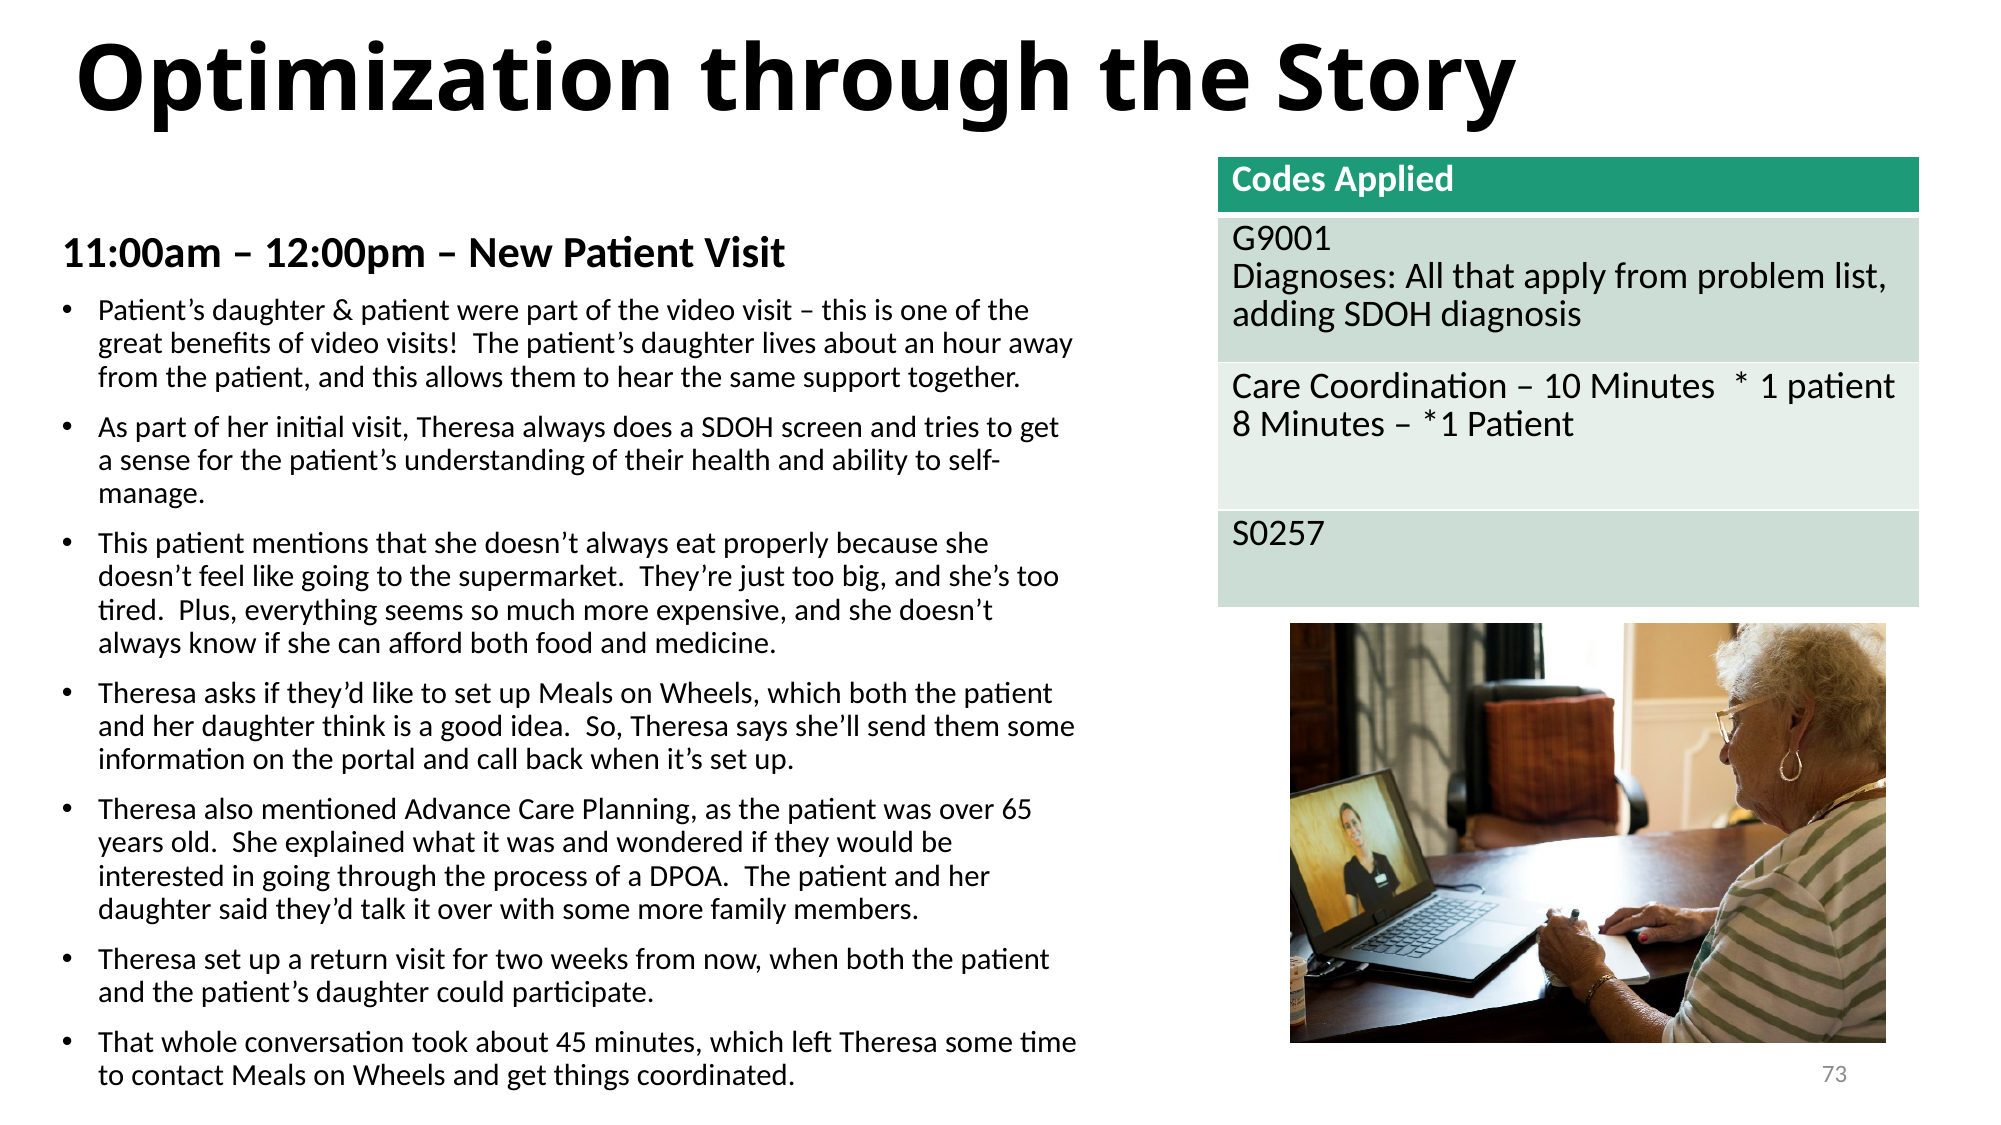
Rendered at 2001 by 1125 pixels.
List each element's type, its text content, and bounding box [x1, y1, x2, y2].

table_cell S0257 [1218, 511, 1919, 607]
list 11:00am – 12:00pm – New Patient Visit Patient’s daughter & patient were part of the video visit – this is one of the great benefits of video visits! The patient’s daughter lives about an hour away from the patient, and this allows them to hear the same support together. As part of her initial visit, Theresa always does a SDOH screen and tries to get a sense for the patient’s understanding of their health and ability to self-manage. This patient mentions that she doesn’t always eat properly because she doesn’t feel like going to the supermarket. They’re just too big, and she’s too tired. Plus, everything seems so much more expensive, and she doesn’t always know if she can afford both food and medicine. Theresa asks if they’d like to set up Meals on Wheels, which both the patient and her daughter think is a good idea. So, Theresa says she’ll send them some information on the portal and call back when it’s set up. Theresa also mentioned Advance Care Planning, as the patient was over 65 years old. She explained what it was and wondered if they would be interested in going through the process of a DPOA. The patient and her daughter said they’d talk it over with some more family members. Theresa set up a return visit for two weeks from now, when both the patient and the patient’s daughter could participate. That whole conversation took about 45 minutes, which left Theresa some time to contact Meals on Wheels and get things coordinated. [46, 221, 1096, 1103]
table_header Codes Applied [1218, 157, 1919, 212]
table_cell G9001 Diagnoses: All that apply from problem list, adding SDOH diagnosis [1218, 218, 1919, 362]
picture [1290, 623, 1886, 1043]
slide_number 73 [1412, 1043, 1863, 1103]
title Optimization through the Story [59, 22, 1785, 140]
table_cell Care Coordination – 10 Minutes * 1 patient 8 Minutes – *1 Patient [1218, 363, 1919, 509]
